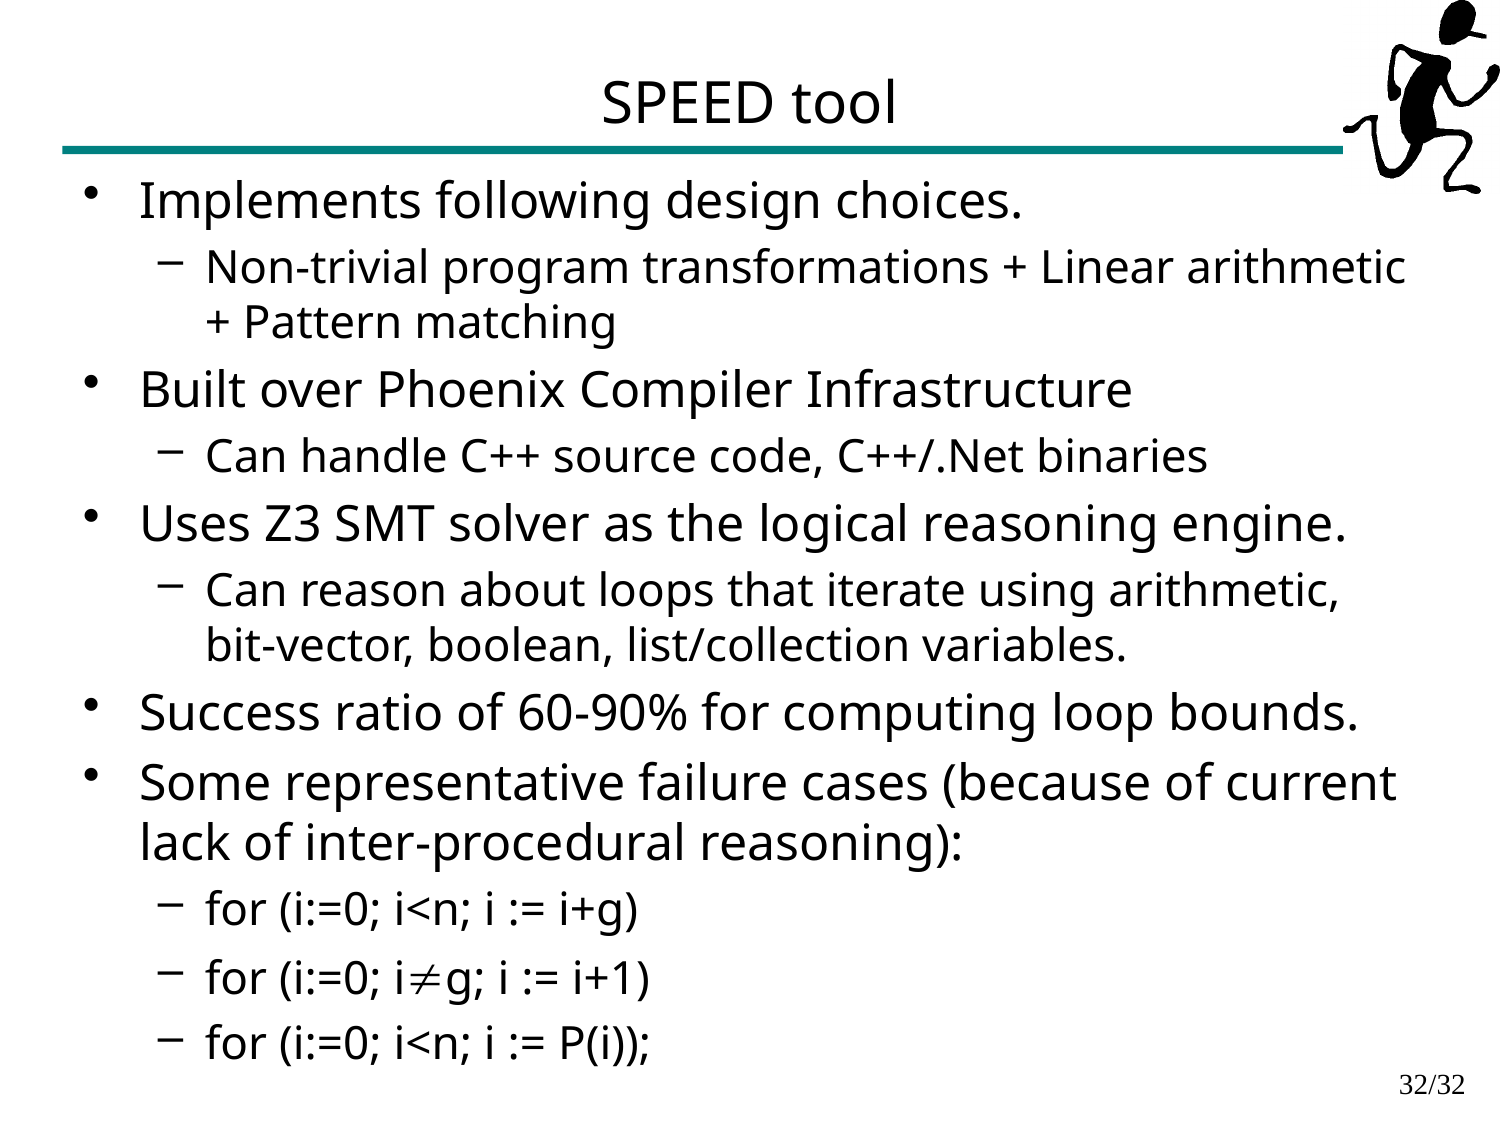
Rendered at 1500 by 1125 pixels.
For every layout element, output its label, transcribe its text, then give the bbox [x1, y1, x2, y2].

picture [1342, 0, 1500, 194]
list Implements following design choices. Non-trivial program transformations + Linear arithmetic + Pattern matching Built over Phoenix Compiler Infrastructure Can handle C++ source code, C++/.Net binaries Uses Z3 SMT solver as the logical reasoning engine. Can reason about loops that iterate using arithmetic, bit-vector, boolean, list/collection variables. Success ratio of 60-90% for computing loop bounds. Some representative failure cases (because of current lack of inter-procedural reasoning): for (i:=0; i<n; i := i+g) for (i:=0; ig; i := i+1) for (i:=0; i<n; i := P(i)); [67, 160, 1424, 1070]
title SPEED tool [112, 49, 1337, 151]
slide_number 31/32 [1168, 1057, 1482, 1121]
